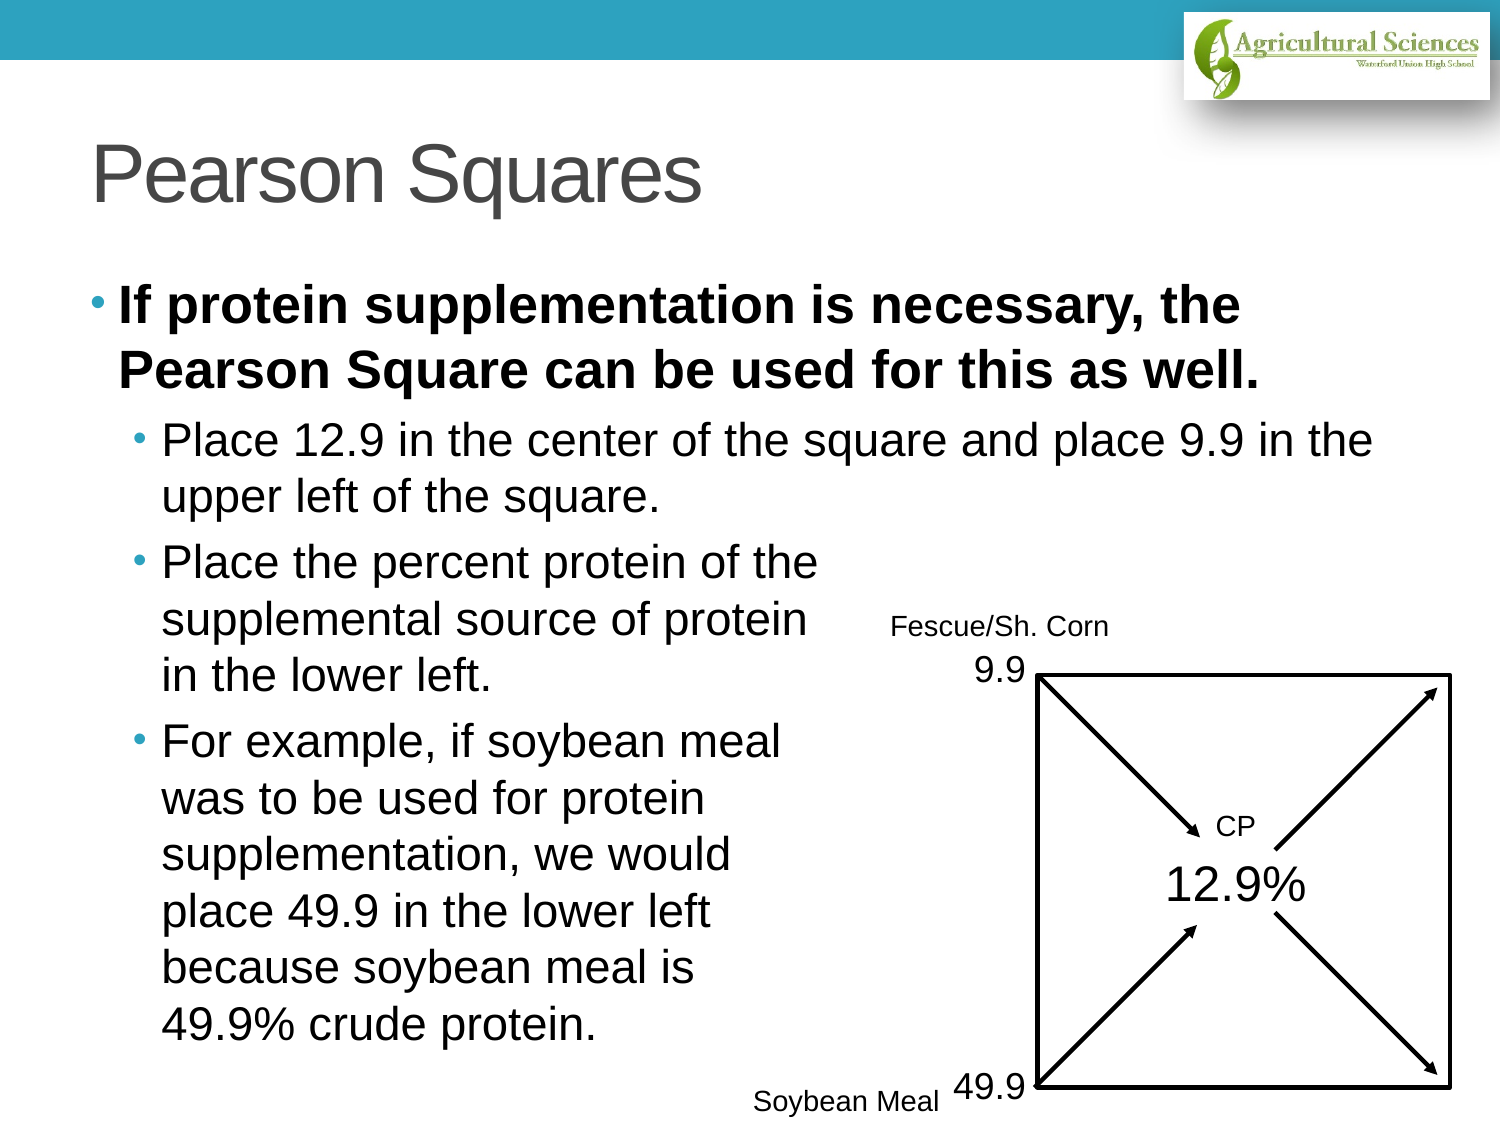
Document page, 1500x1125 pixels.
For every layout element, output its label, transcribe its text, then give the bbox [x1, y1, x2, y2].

picture [1183, 12, 1490, 100]
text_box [1274, 687, 1438, 851]
title Pearson Squares [75, 87, 1425, 250]
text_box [1037, 674, 1201, 838]
list If protein supplementation is necessary, the Pearson Square can be used for this as well. Place 12.9 in the center of the square and place 9.9 in the upper left of the square. Place the percent protein of the supplemental source of protein in the lower left. For example, if soybean meal was to be used for protein supplementation, we would place 49.9 in the lower left because soybean meal is 49.9% crude protein. [75, 262, 1425, 1063]
text_box 49.9 [937, 1054, 1041, 1115]
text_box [1034, 924, 1198, 1088]
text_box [1274, 912, 1438, 1076]
text_box 12.9% [1149, 846, 1322, 919]
text_box Fescue/Sh. Corn [874, 599, 1125, 650]
text_box CP [1200, 799, 1271, 850]
text_box 9.9 [958, 650, 1042, 698]
text_box [1035, 673, 1452, 1090]
text_box Soybean Meal [737, 1074, 956, 1125]
